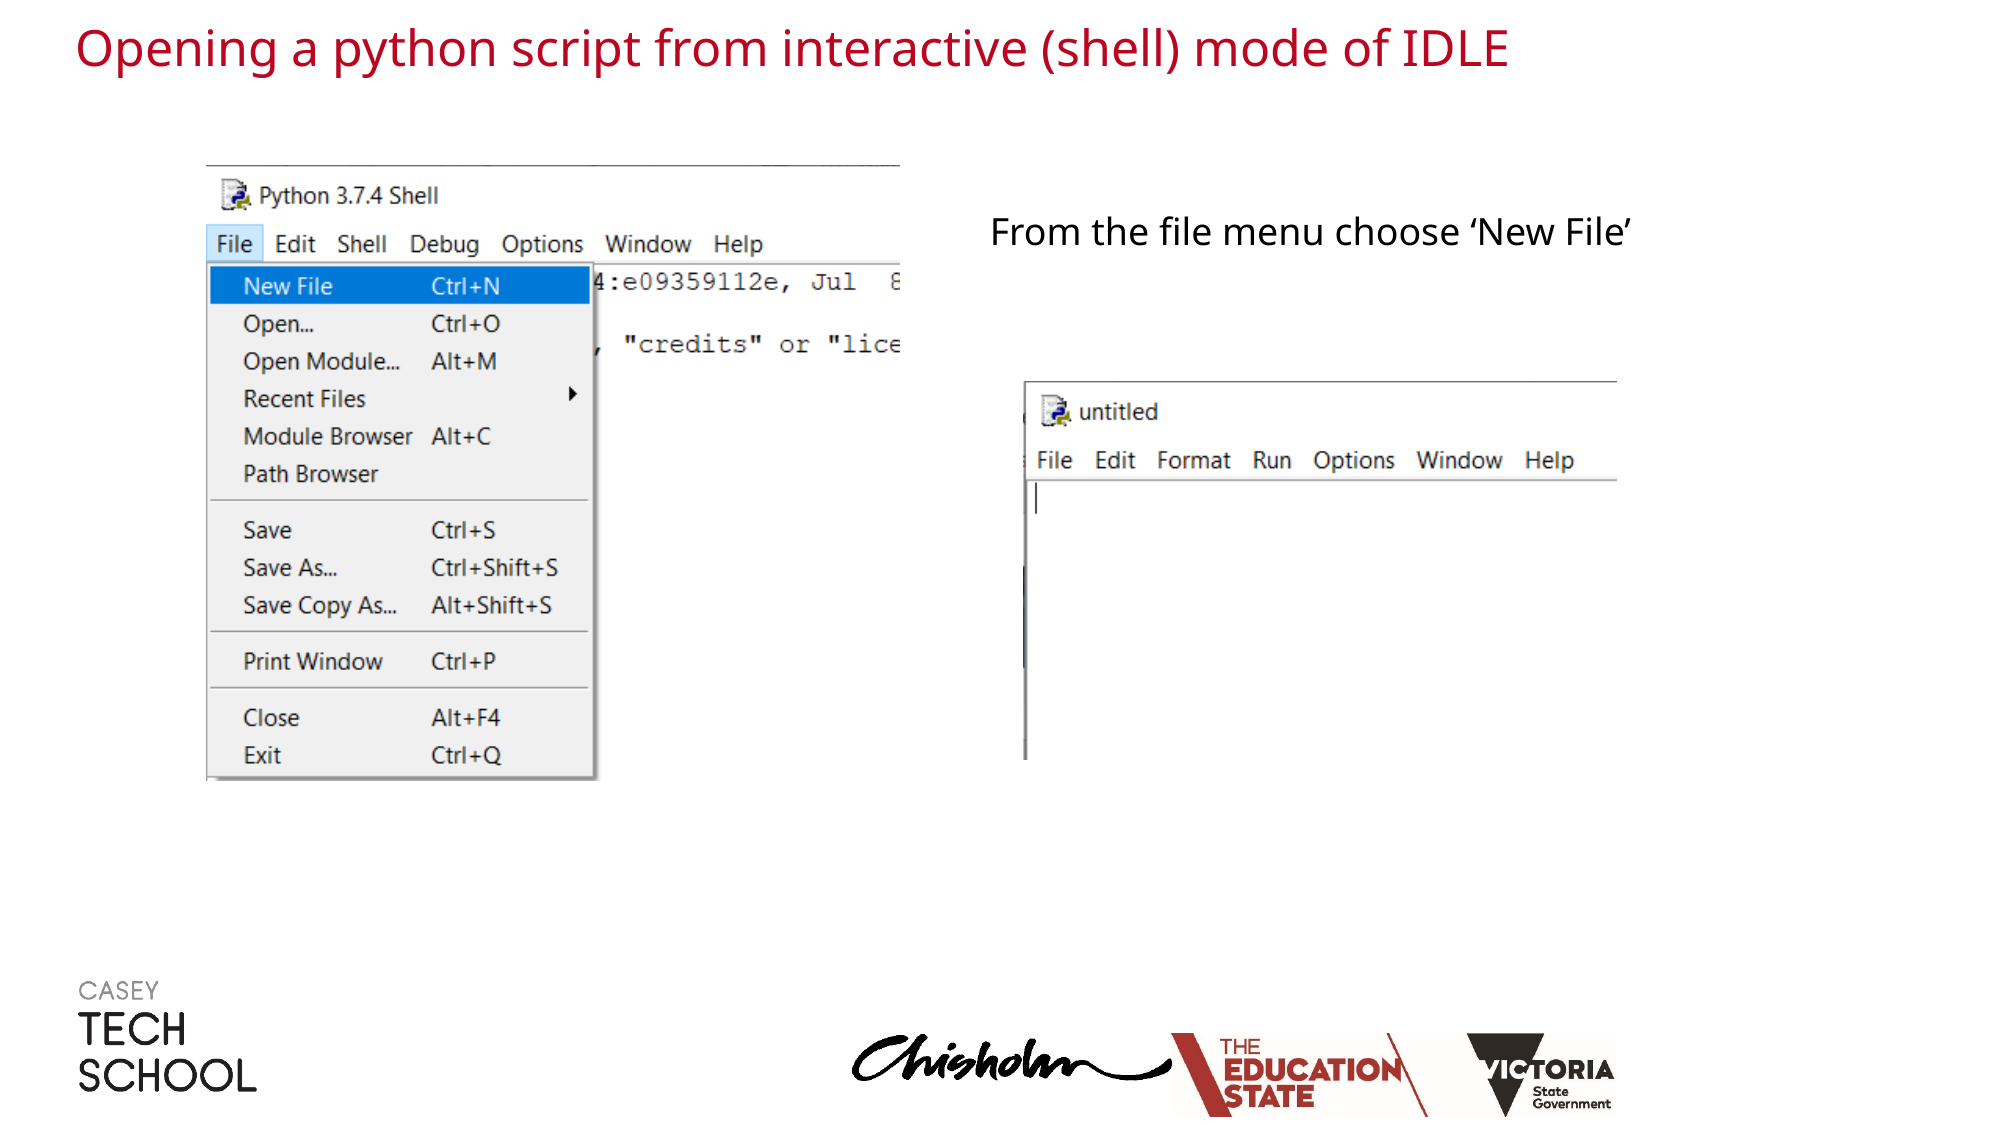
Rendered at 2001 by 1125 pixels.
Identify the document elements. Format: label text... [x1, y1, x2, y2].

text_box From the file menu choose ‘New File’ [975, 200, 1924, 351]
picture [21, 893, 304, 1125]
picture [1023, 381, 1617, 760]
picture [852, 1033, 1617, 1118]
picture [206, 165, 900, 781]
title Opening a python script from interactive (shell) mode of IDLE [60, 15, 1750, 223]
